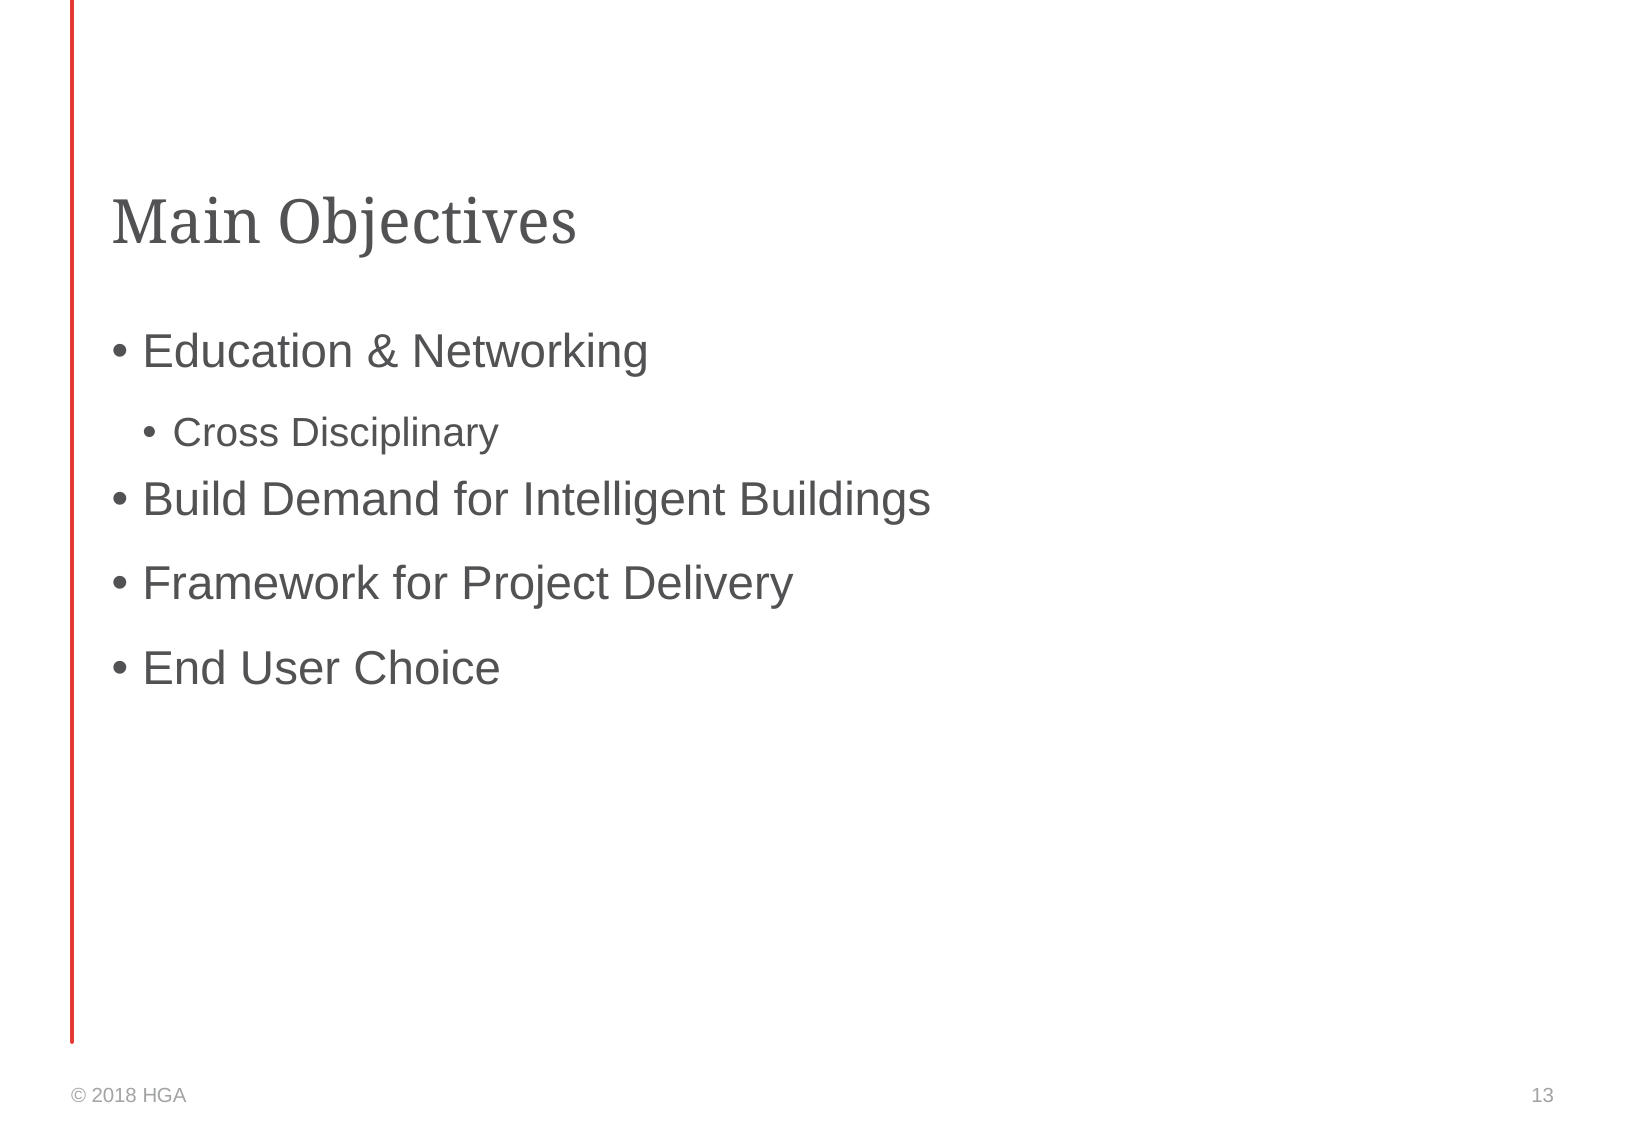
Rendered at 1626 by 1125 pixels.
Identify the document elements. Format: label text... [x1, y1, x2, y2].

slide_number 13 [1147, 1073, 1554, 1116]
footer © 2018 HGA [71, 1073, 1087, 1116]
title Main Objectives [111, 162, 1554, 257]
list Education & Networking Cross Disciplinary Build Demand for Intelligent Buildings Framework for Project Delivery End User Choice [111, 324, 1554, 1042]
